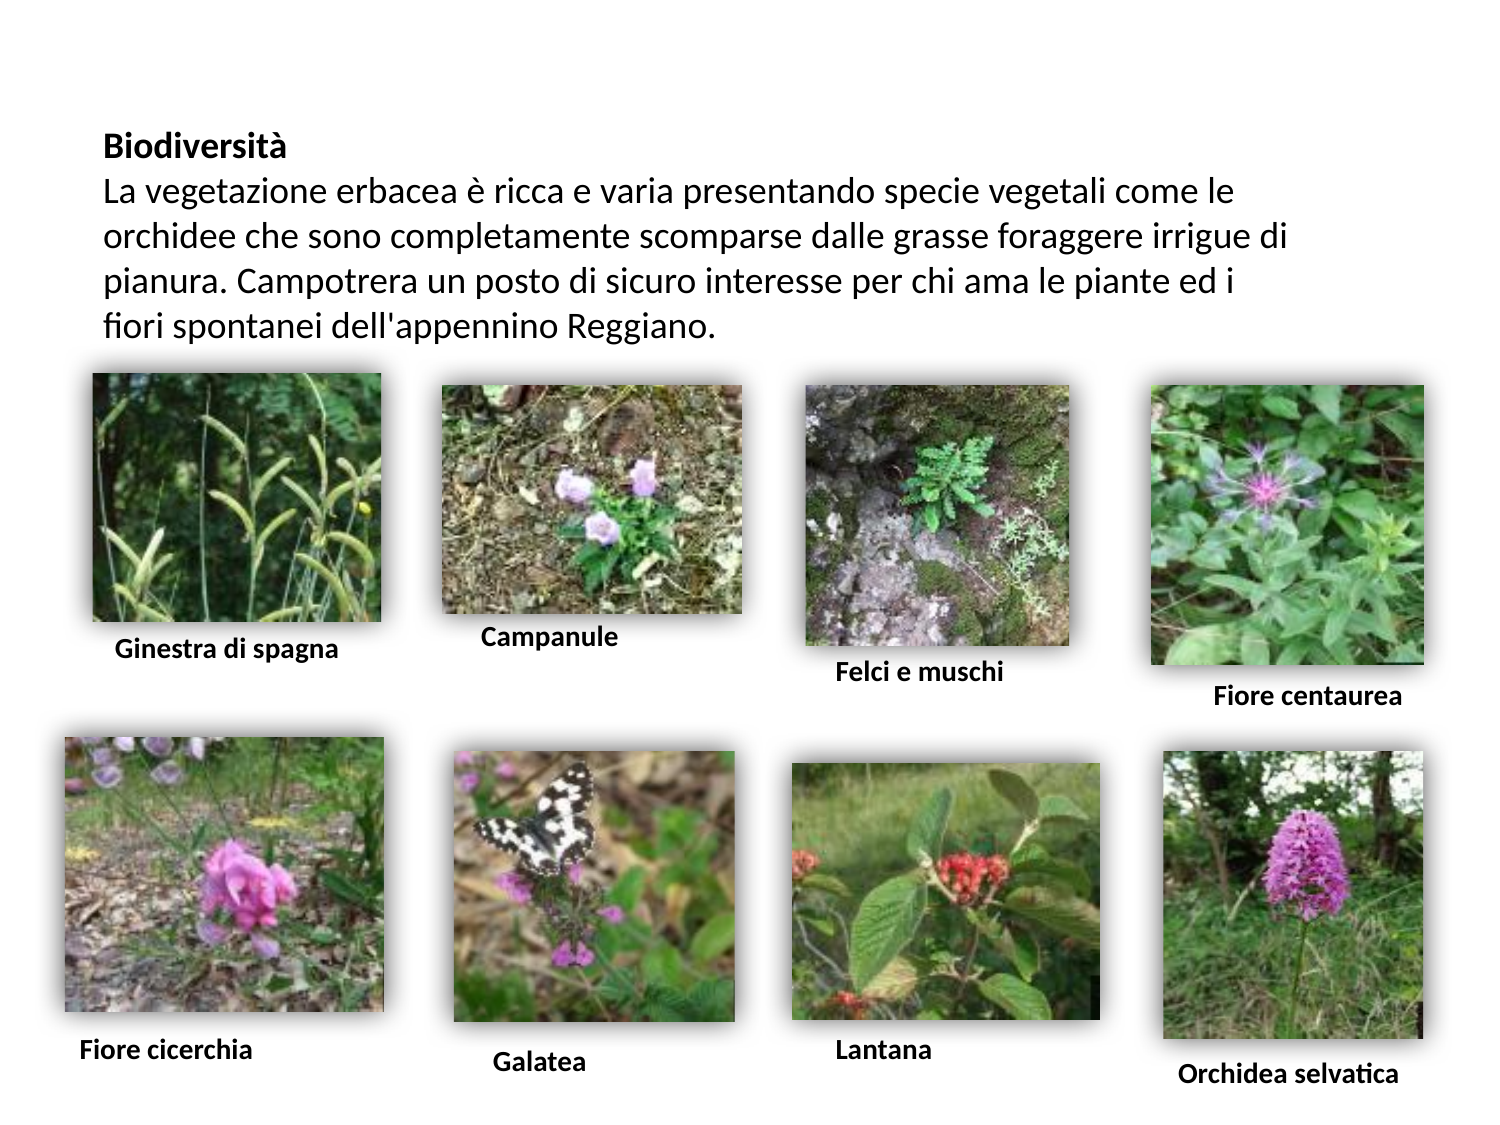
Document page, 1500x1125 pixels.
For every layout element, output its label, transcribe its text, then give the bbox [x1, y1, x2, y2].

text_box Biodiversità La vegetazione erbacea è ricca e varia presentando specie vegetali come le orchidee che sono completamente scomparse dalle grasse foraggere irrigue di pianura. Campotrera un posto di sicuro interesse per chi ama le piante ed i fiori spontanei dell'appennino Reggiano. [88, 113, 1306, 354]
picture [64, 737, 385, 1013]
picture [92, 373, 382, 622]
text_box Fiore cicerchia [64, 1023, 361, 1073]
picture [1151, 385, 1424, 665]
text_box Orchidea selvatica [1163, 1046, 1500, 1097]
text_box Galatea [478, 1034, 739, 1085]
picture [1163, 751, 1424, 1039]
text_box Campanule [466, 622, 739, 660]
text_box Lantana [820, 1023, 1105, 1073]
picture [442, 385, 742, 614]
picture [792, 763, 1100, 1020]
picture [453, 751, 735, 1022]
text_box Ginestra di spagna [100, 630, 372, 672]
text_box Felci e muschi [820, 654, 1069, 695]
picture [805, 385, 1070, 646]
text_box Fiore centaurea [1198, 668, 1447, 719]
